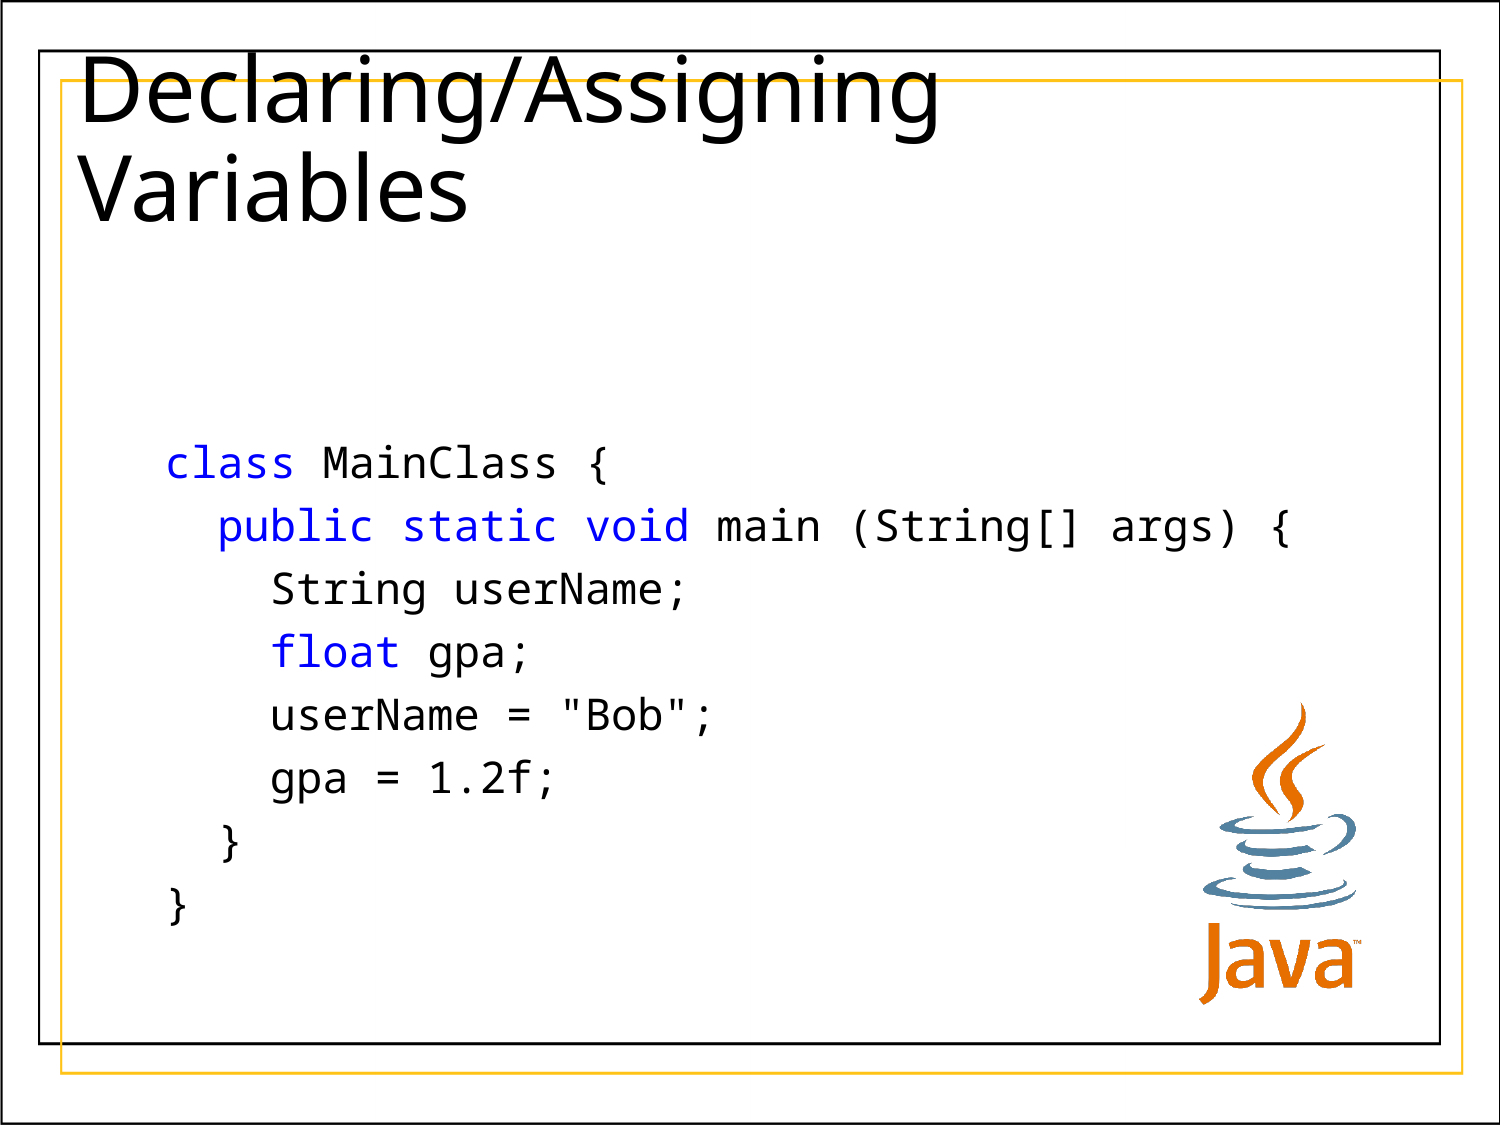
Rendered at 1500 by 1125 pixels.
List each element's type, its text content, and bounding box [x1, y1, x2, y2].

text_box [1077, 963, 1428, 1039]
list class MainClass { public static void main (String[] args) { String userName; float gpa; userName = "Bob"; gpa = 1.2f; } } [134, 302, 1373, 963]
picture [0, 0, 1500, 1125]
title Declaring/Assigning Variables [62, 47, 1373, 238]
